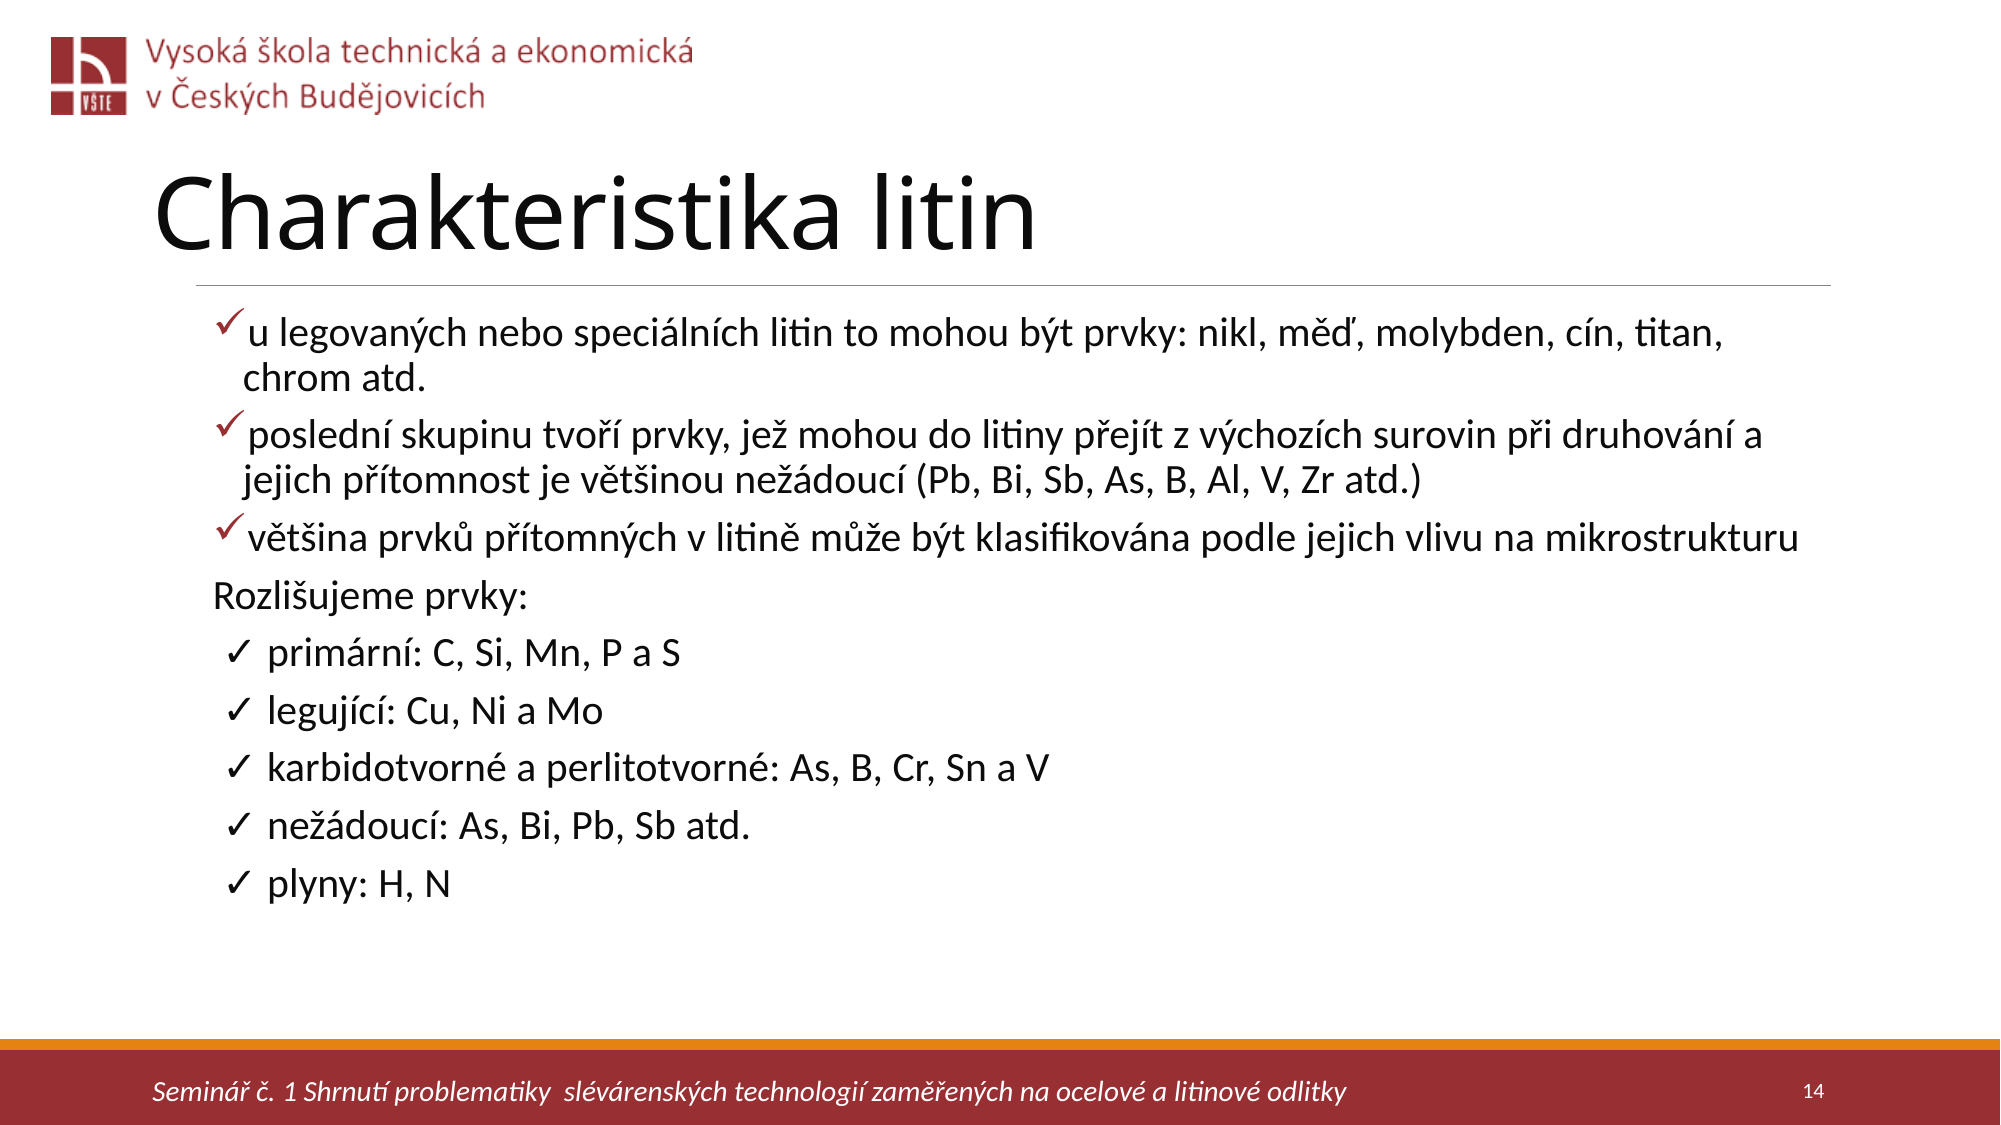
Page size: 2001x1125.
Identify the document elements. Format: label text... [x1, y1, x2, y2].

slide_number 14 [1624, 1059, 1840, 1120]
list u legovaných nebo speciálních litin to mohou být prvky: nikl, měď, molybden, cín, titan, chrom atd. poslední skupinu tvoří prvky, jež mohou do litiny přejít z výchozích surovin při druhování a jejich přítomnost je většinou nežádoucí (Pb, Bi, Sb, As, B, Al, V, Zr atd.) většina prvků přítomných v litině může být klasifikována podle jejich vlivu na mikrostrukturu Rozlišujeme prvky: ✓ primární: C, Si, Mn, P a S ✓ legující: Cu, Ni a Mo ✓ karbidotvorné a perlitotvorné: As, B, Cr, Sn a V ✓ nežádoucí: As, Bi, Pb, Sb atd. ✓ plyny: H, N [180, 302, 1830, 963]
picture [50, 37, 693, 115]
title Charakteristika litin [137, 136, 1863, 278]
footer Seminář č. 1 Shrnutí problematiky slévárenských technologií zaměřených na ocelové a litinové odlitky [137, 1059, 1437, 1120]
